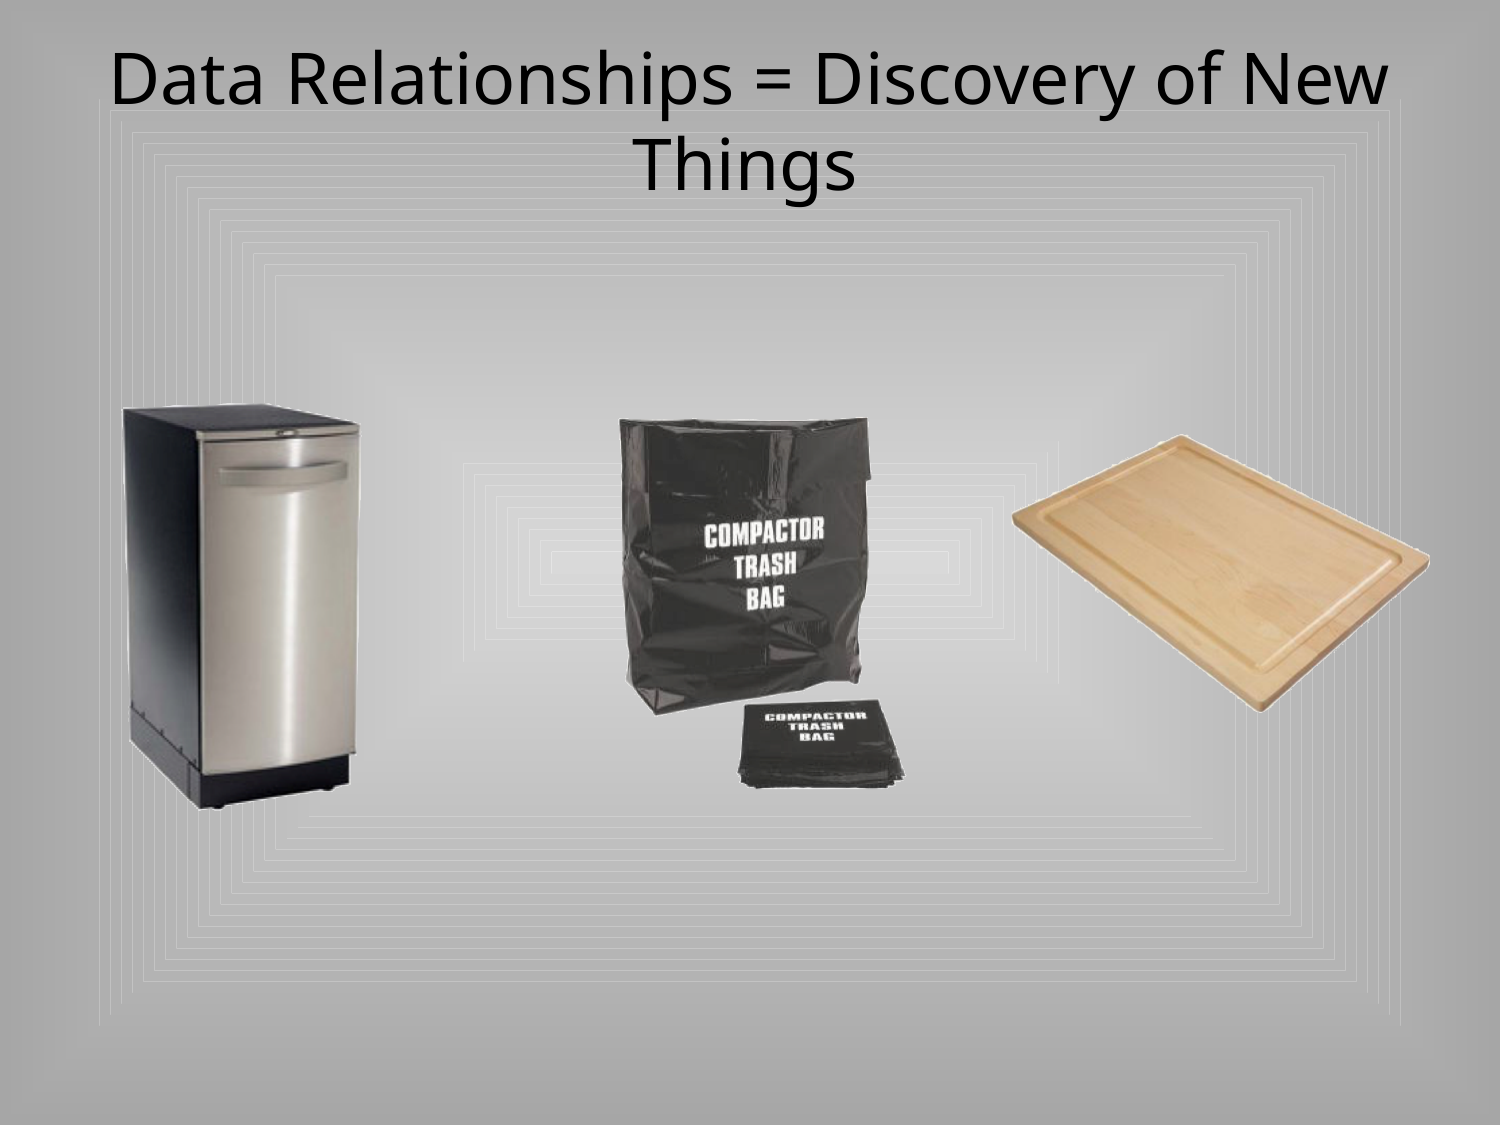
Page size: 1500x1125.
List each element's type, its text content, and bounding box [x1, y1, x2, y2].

picture [584, 407, 951, 801]
picture [39, 389, 476, 826]
picture [1004, 362, 1438, 788]
title Data Relationships = Discovery of New Things [37, 24, 1463, 213]
